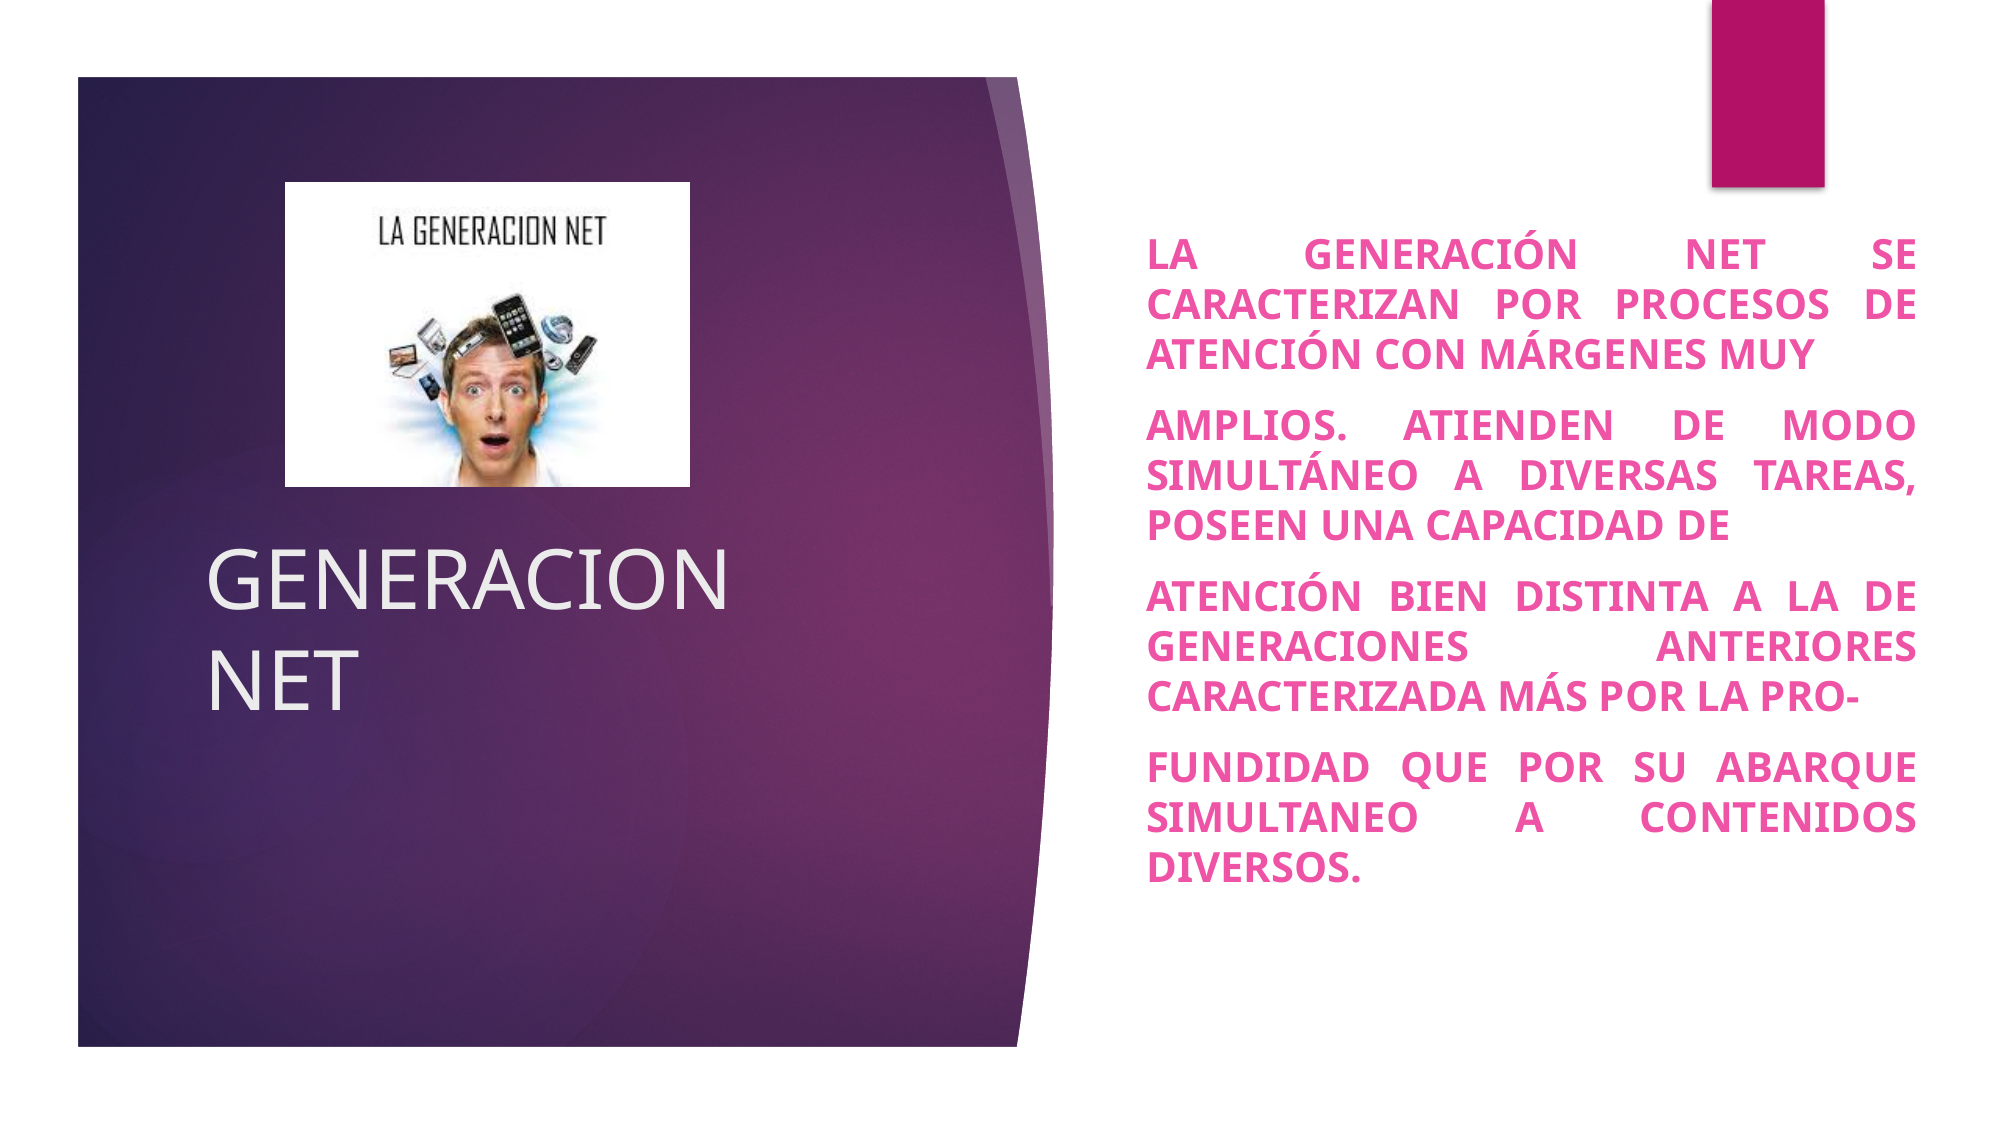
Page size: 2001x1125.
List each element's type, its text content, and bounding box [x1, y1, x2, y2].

picture [284, 182, 691, 487]
title GENERACION NET [189, 439, 904, 814]
list La generación net se caracterizan por procesos de atención con márgenes muy amplios. Atienden de modo simultáneo a diversas tareas, poseen una capacidad de atención bien distinta a la de generaciones anteriores caracterizada más por la pro- fundidad que por su abarque simultaneo a contenidos diversos. [1131, 172, 1934, 1017]
